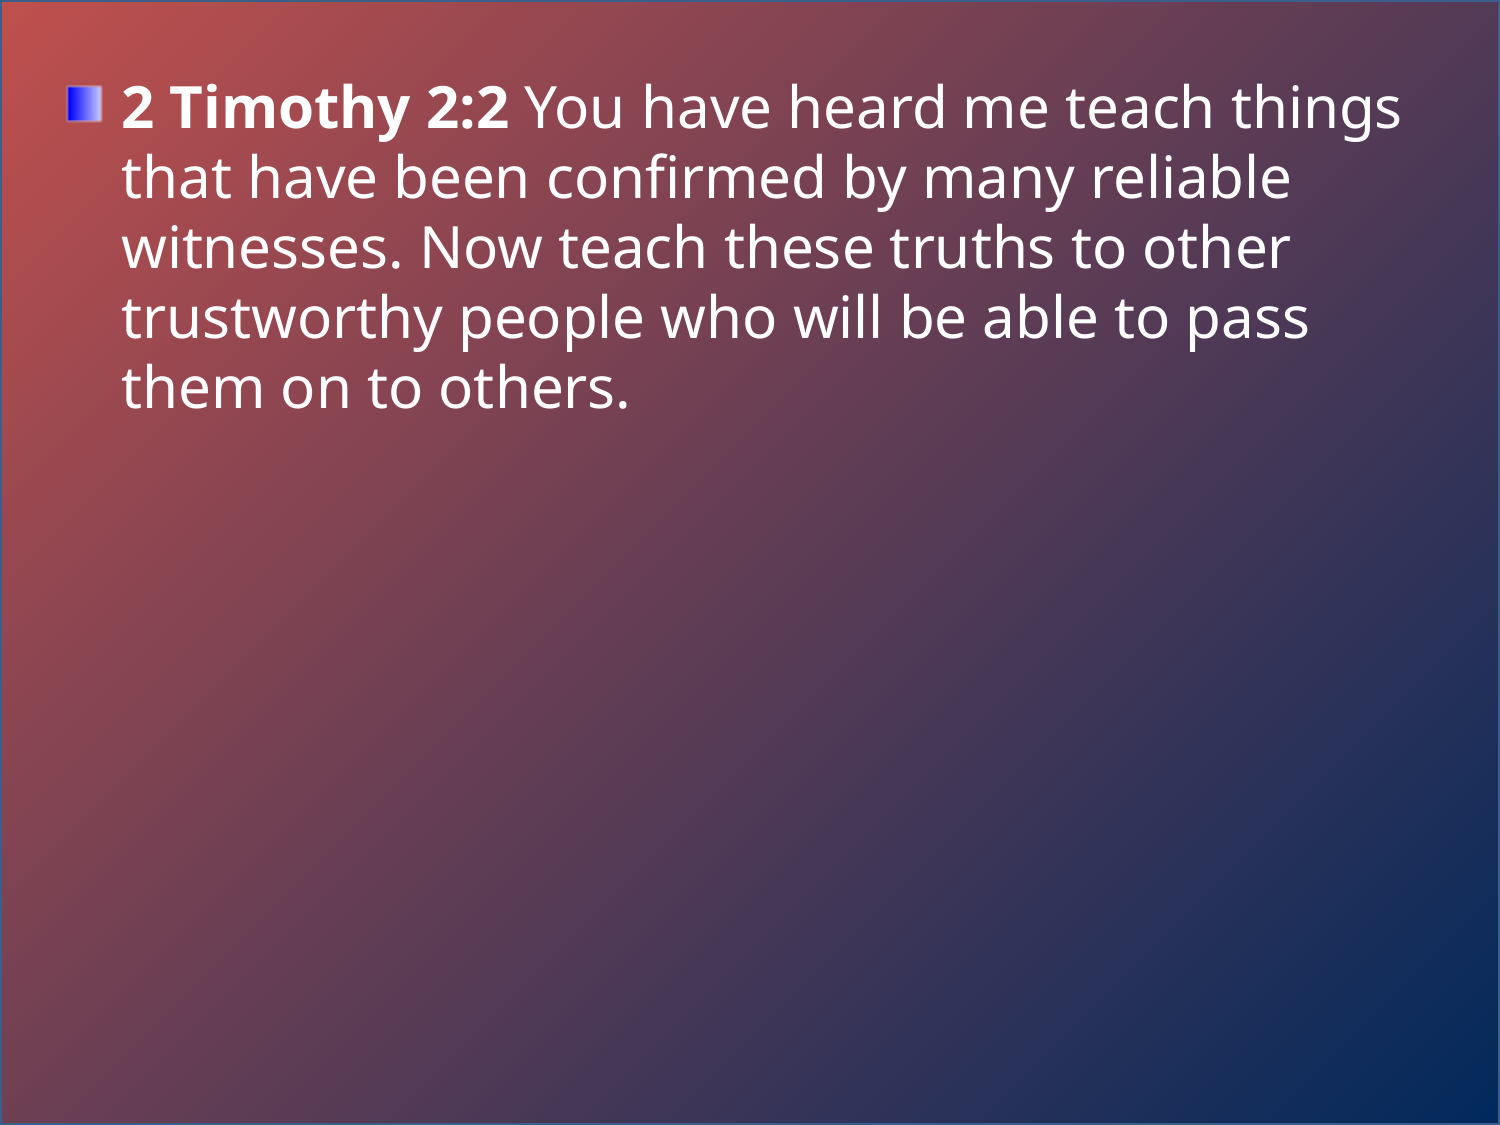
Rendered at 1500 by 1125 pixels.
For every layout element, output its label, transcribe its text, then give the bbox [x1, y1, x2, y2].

picture [65, 84, 106, 126]
list 2 Timothy 2:2 You have heard me teach things that have been confirmed by many reliable witnesses. Now teach these truths to other trustworthy people who will be able to pass them on to others. [50, 62, 1450, 1075]
